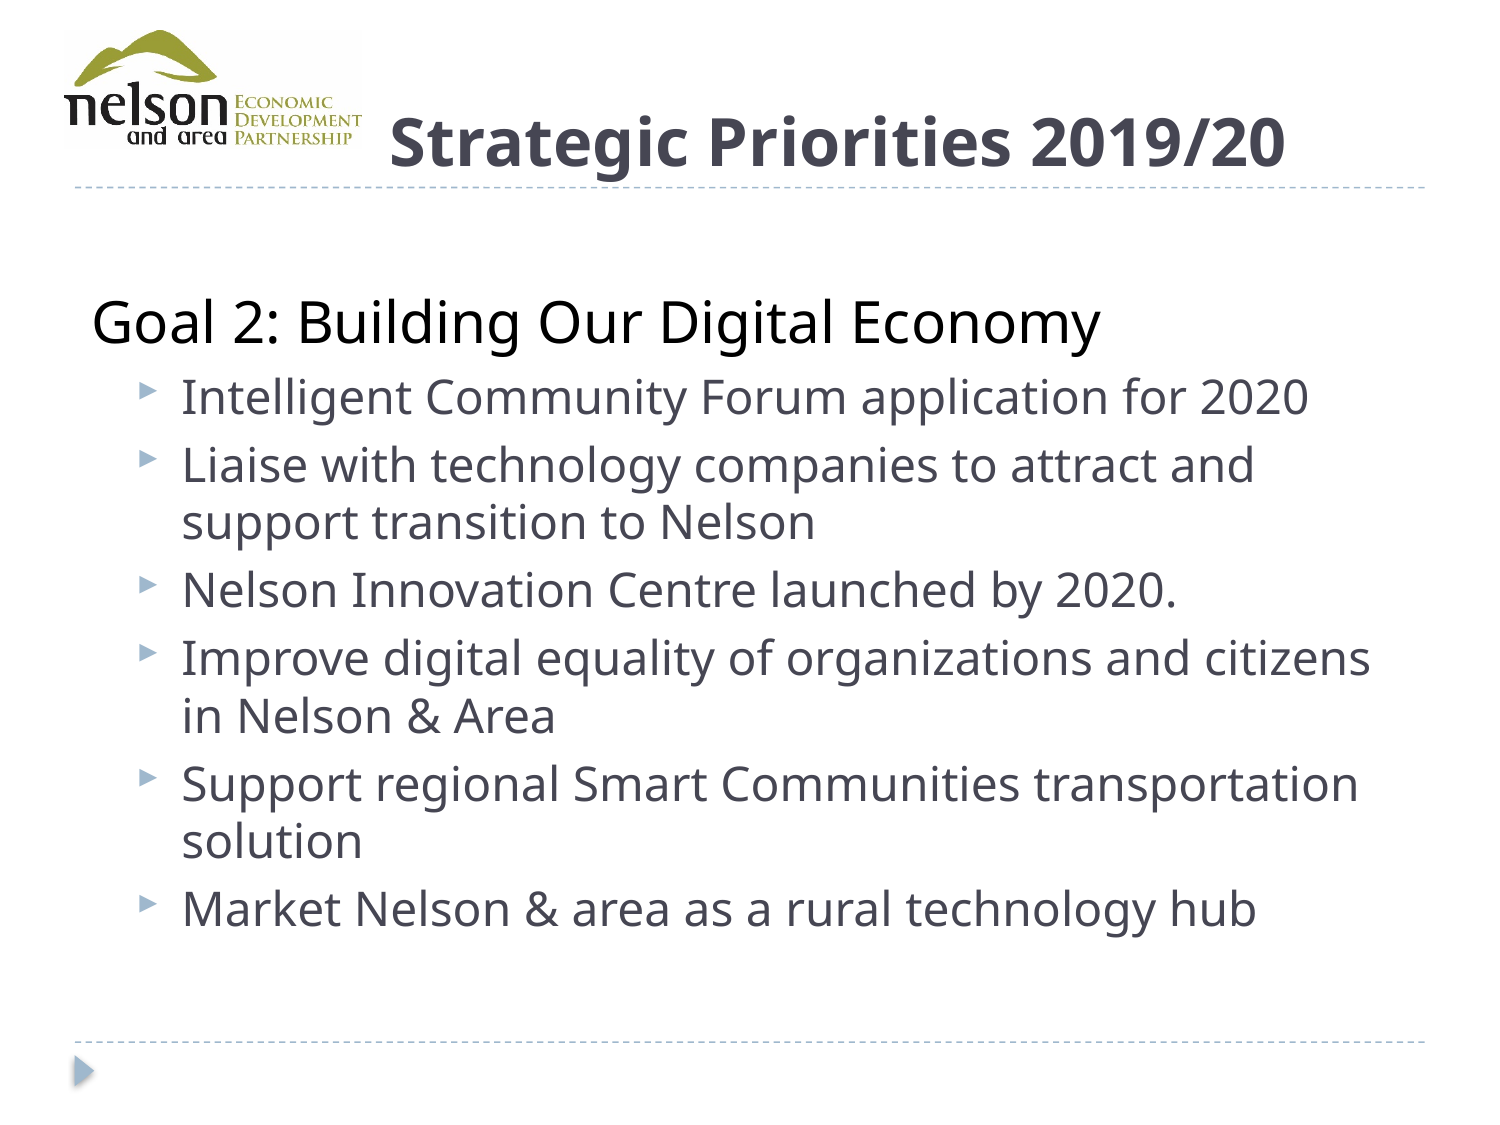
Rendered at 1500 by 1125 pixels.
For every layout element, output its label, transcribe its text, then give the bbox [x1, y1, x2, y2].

title Strategic Priorities 2019/20 [75, 24, 1425, 188]
picture [64, 30, 362, 150]
list Goal 2: Building Our Digital Economy Intelligent Community Forum application for 2020 Liaise with technology companies to attract and support transition to Nelson Nelson Innovation Centre launched by 2020. Improve digital equality of organizations and citizens in Nelson & Area Support regional Smart Communities transportation solution Market Nelson & area as a rural technology hub [76, 208, 1427, 1019]
